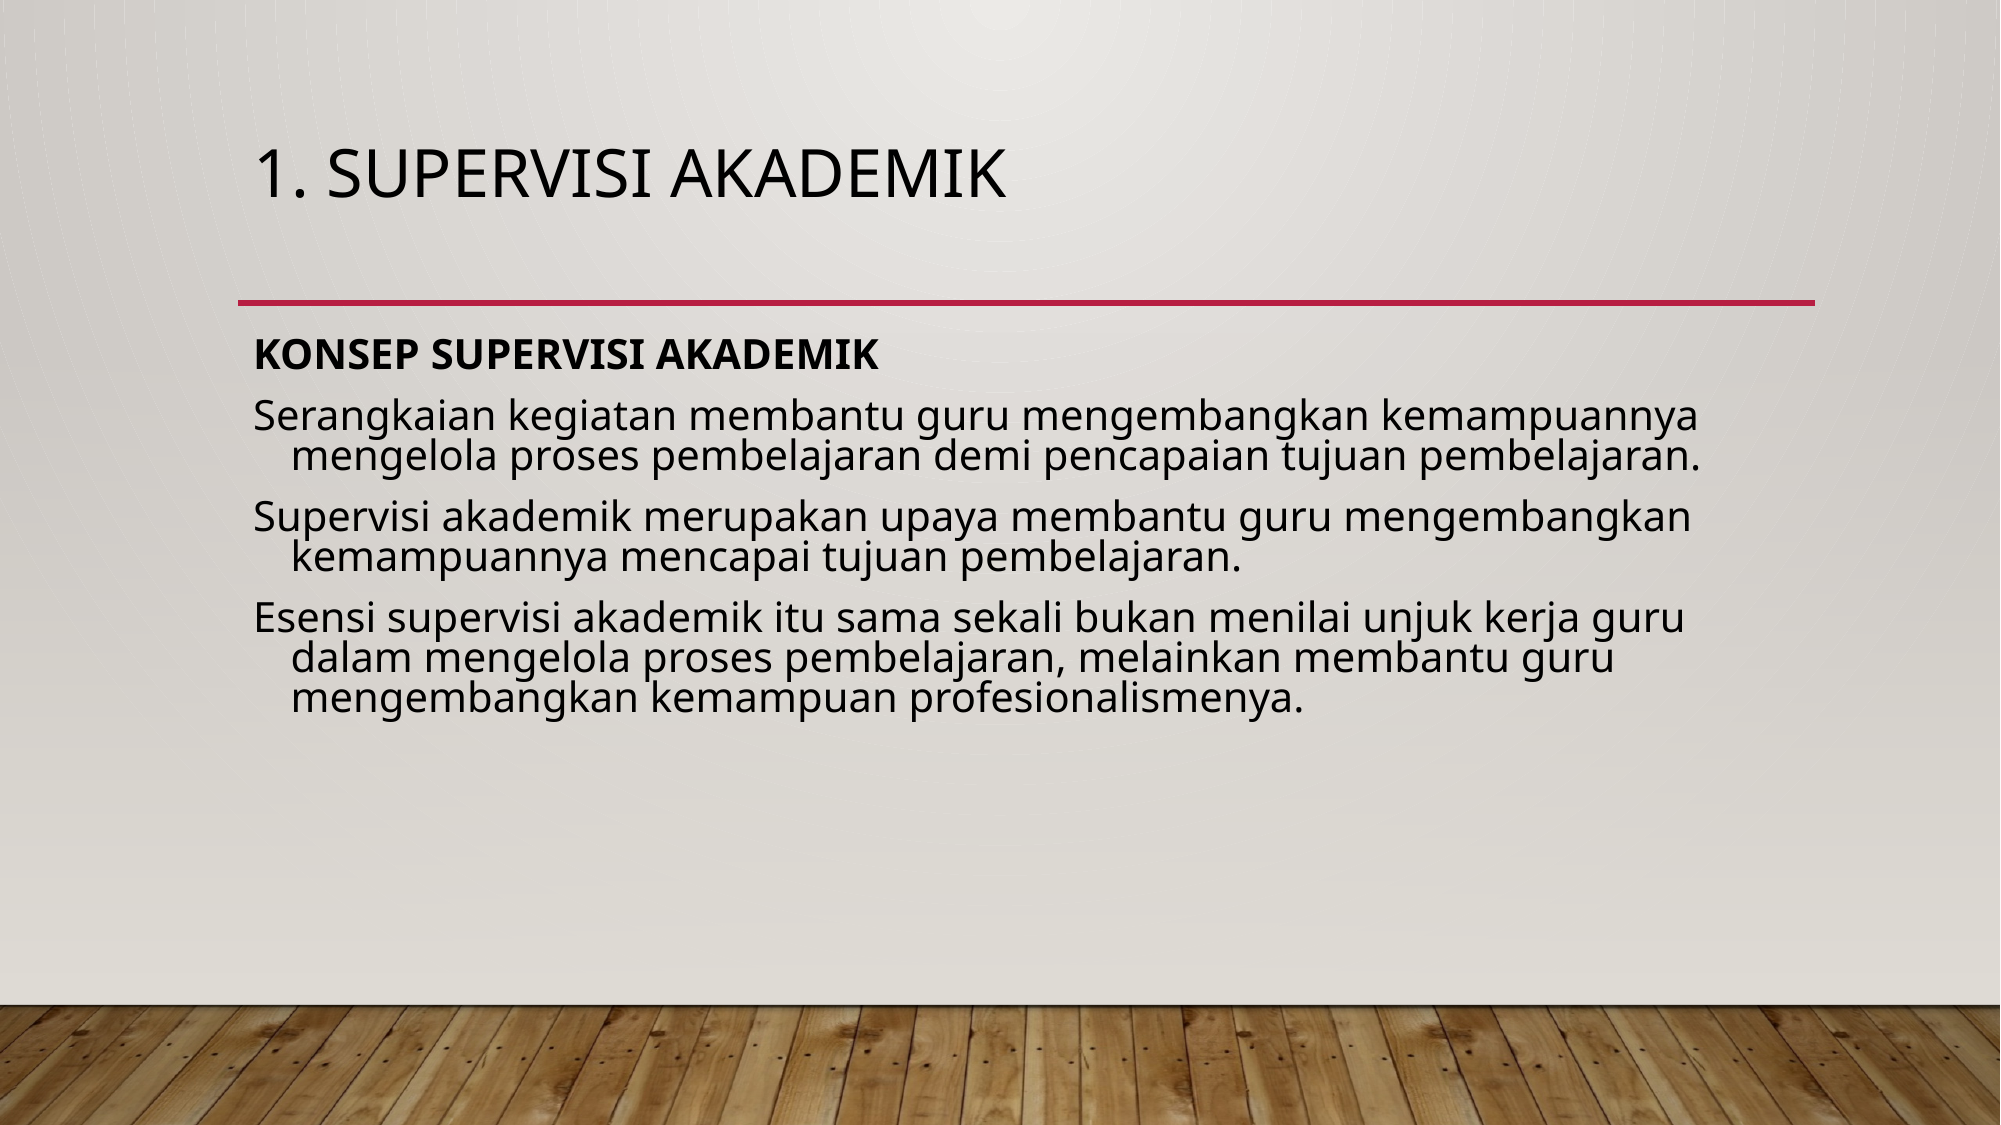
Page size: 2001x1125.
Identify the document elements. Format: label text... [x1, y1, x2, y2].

list KONSEP SUPERVISI AKADEMIK Serangkaian kegiatan membantu guru mengembangkan kemampuannya mengelola proses pembelajaran demi pencapaian tujuan pembelajaran. Supervisi akademik merupakan upaya membantu guru mengembangkan kemampuannya mencapai tujuan pembelajaran. Esensi supervisi akademik itu sama sekali bukan menilai unjuk kerja guru dalam mengelola proses pembelajaran, melainkan membantu guru mengembangkan kemampuan profesionalismenya. [238, 330, 1814, 897]
title 1. SUPERVISI AKADEMIK [238, 131, 1814, 305]
picture [0, 1005, 2000, 1125]
